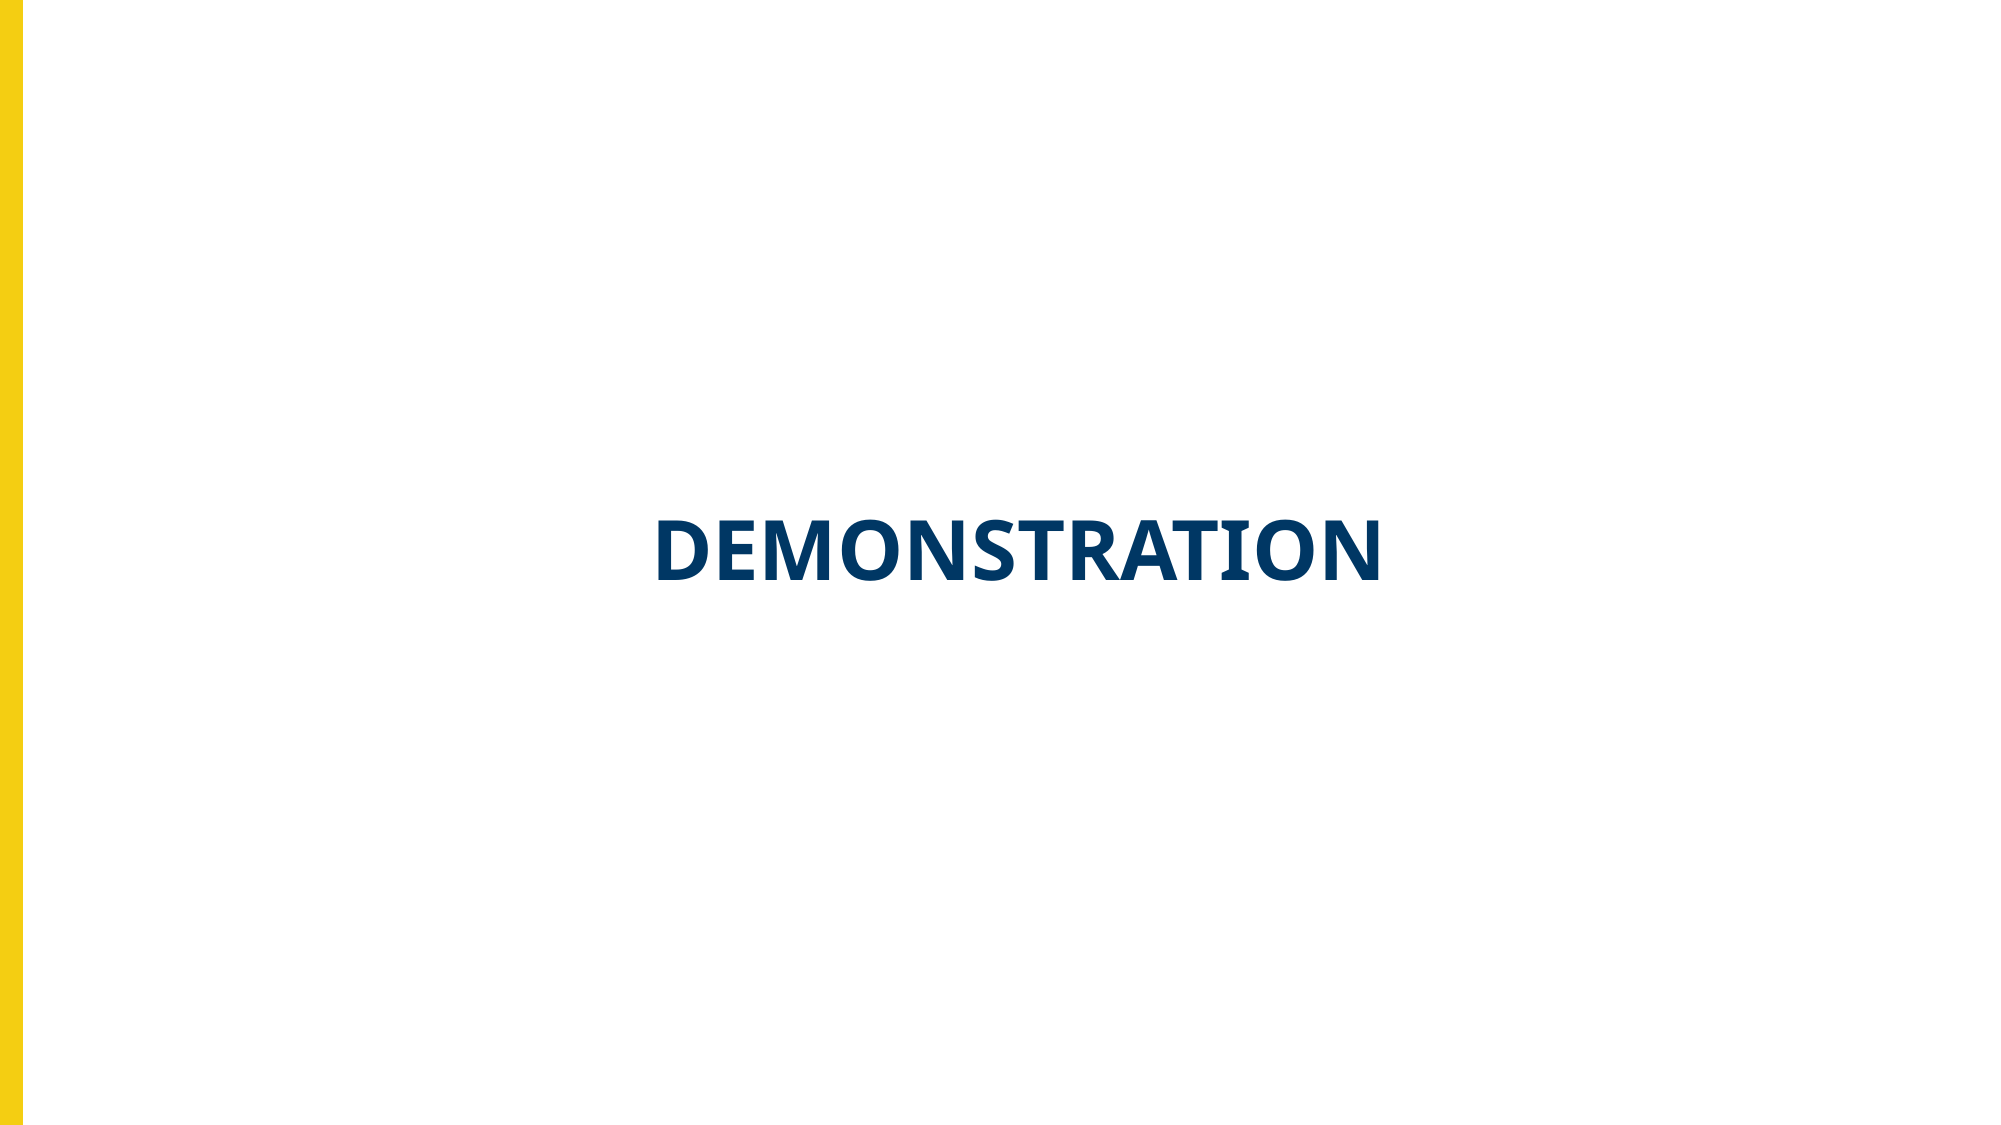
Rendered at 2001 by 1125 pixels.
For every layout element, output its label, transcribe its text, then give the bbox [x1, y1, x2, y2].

list DEMONSTRATION [335, 158, 1703, 1008]
